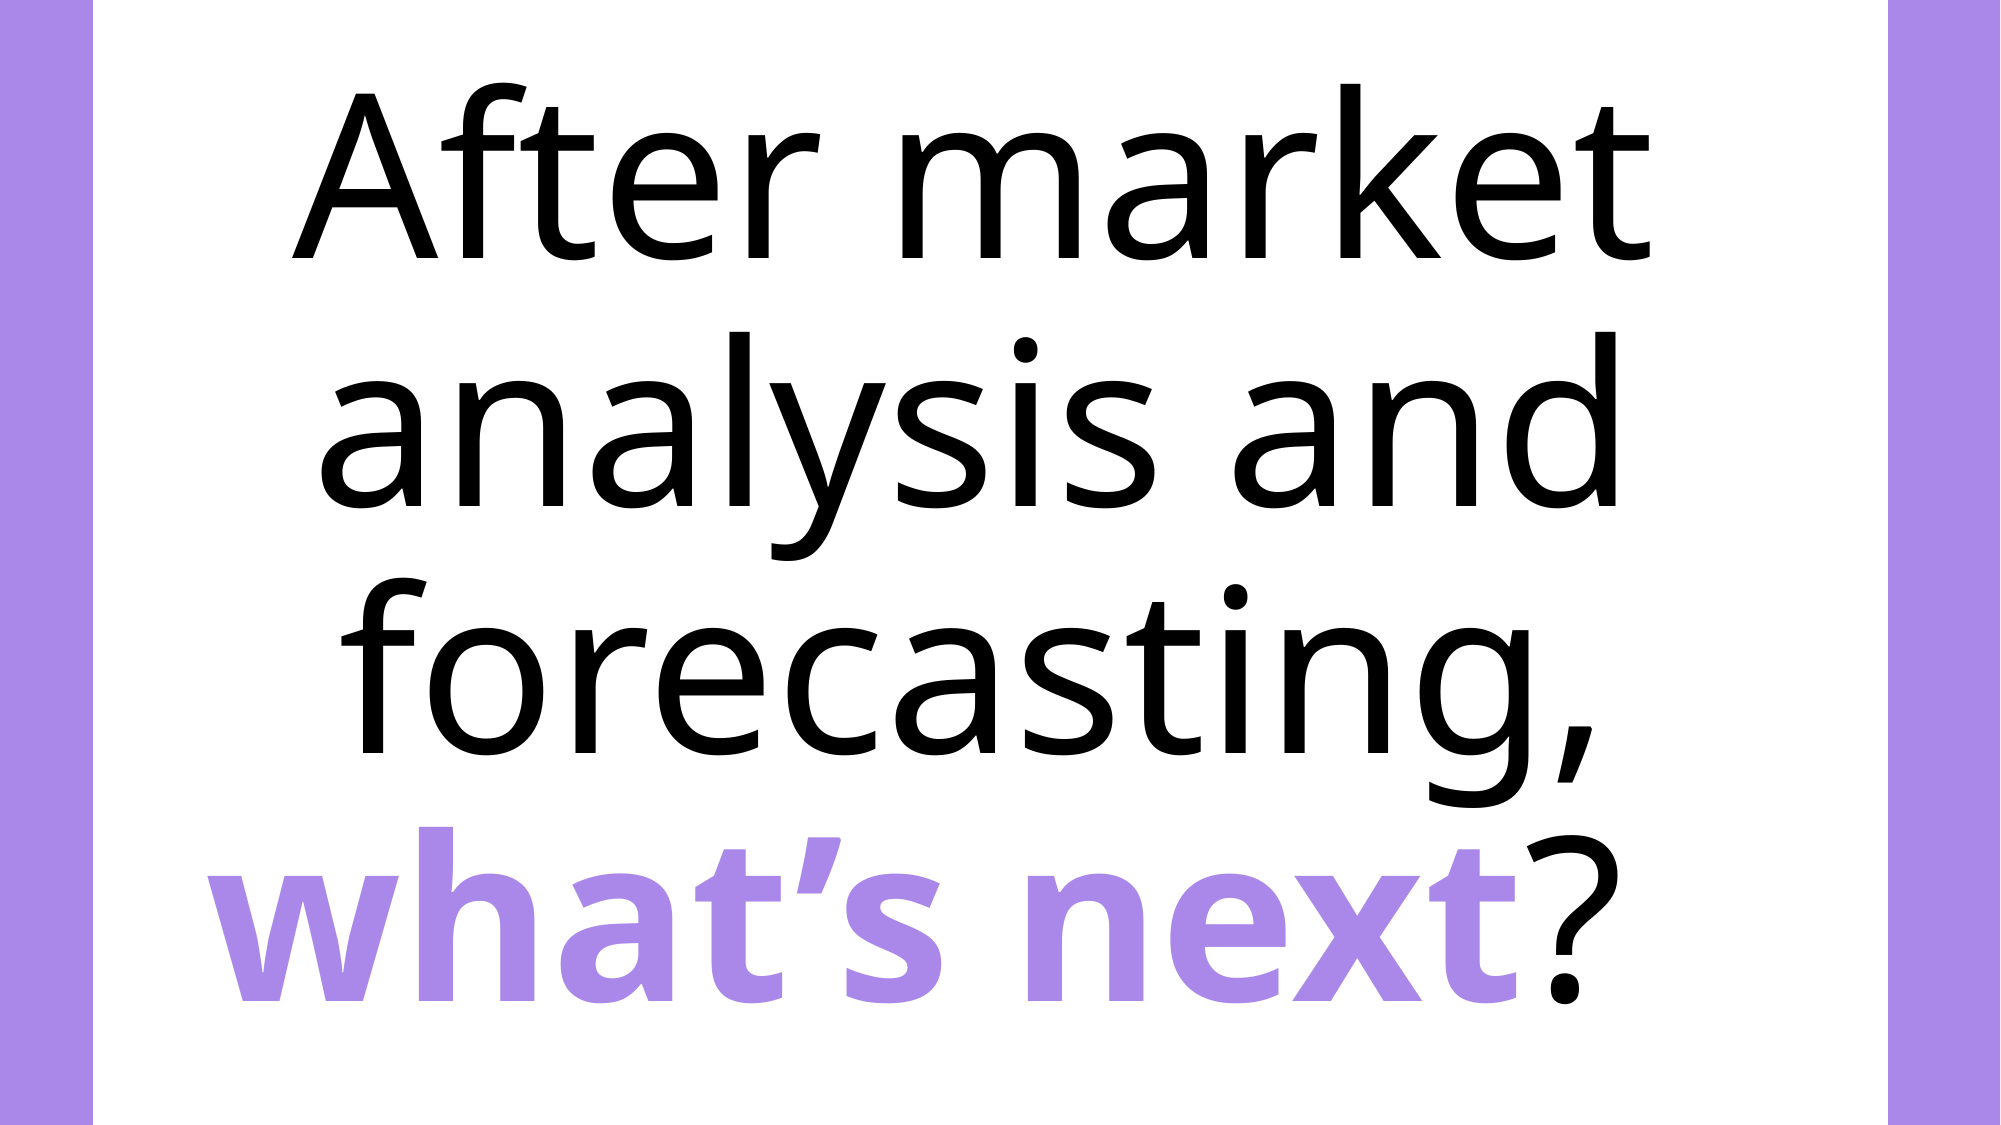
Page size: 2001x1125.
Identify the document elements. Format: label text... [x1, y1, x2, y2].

title After market analysis and forecasting, what’s next? [131, 666, 1818, 1059]
